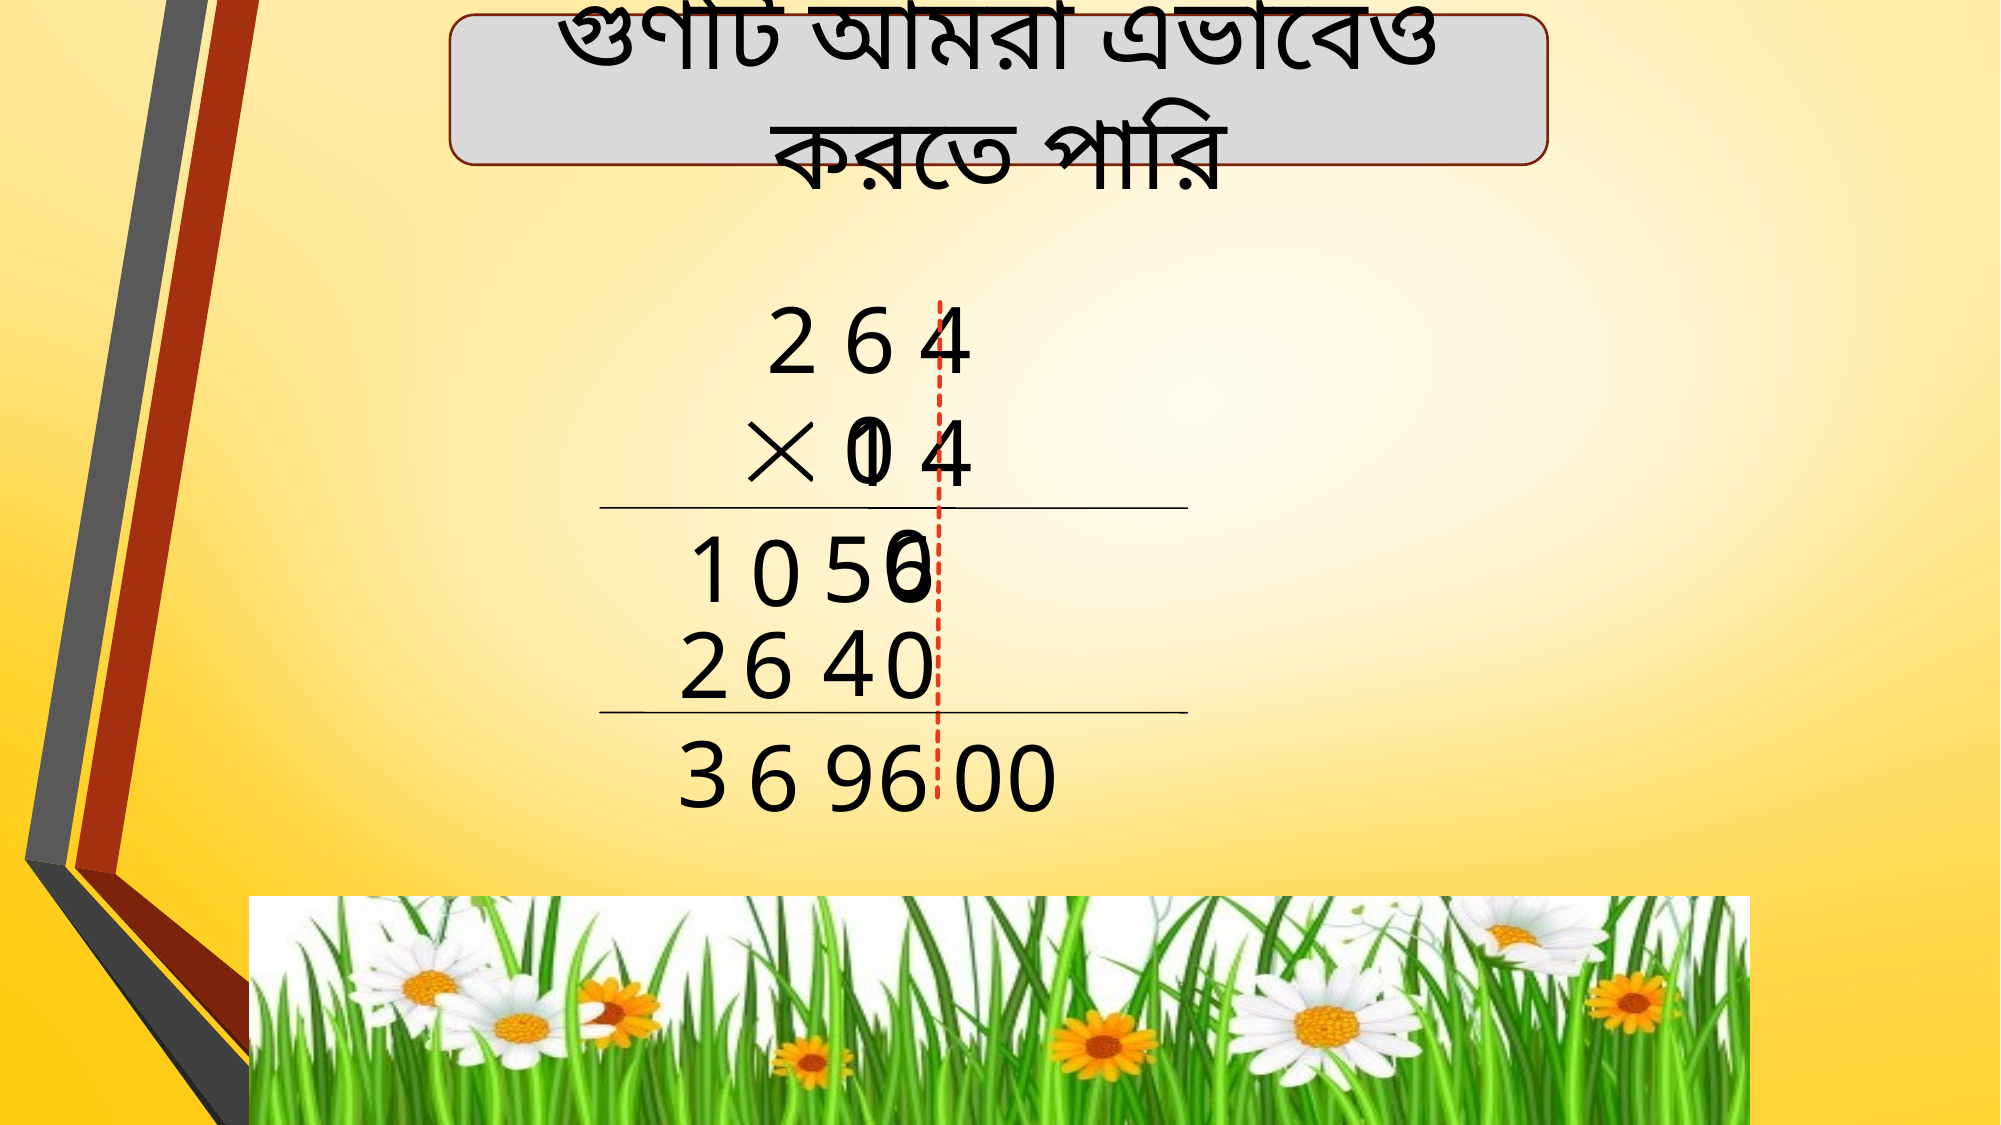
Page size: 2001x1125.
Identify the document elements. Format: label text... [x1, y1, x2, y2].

text_box 6 [885, 713, 938, 838]
text_box 1 4 0 [811, 509, 1022, 549]
text_box 9 [809, 713, 885, 838]
text_box 1 4 0 [811, 553, 1022, 623]
text_box 4 [808, 597, 884, 711]
text_box 2 [663, 599, 739, 711]
text_box 0 [991, 714, 1067, 838]
text_box 1 4 0 [796, 387, 1022, 507]
text_box 0 [938, 714, 991, 838]
text_box 0 [747, 553, 811, 633]
text_box 6 [884, 623, 936, 628]
text_box 1 [672, 509, 747, 599]
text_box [724, 412, 813, 501]
text_box 0 [747, 509, 811, 549]
text_box গুণটি আমরা এভাবেও করতে পারি [448, 13, 1549, 167]
text_box 6 [739, 599, 804, 711]
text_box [690, 549, 1188, 553]
picture [249, 896, 1751, 1125]
text_box 1 [672, 503, 747, 507]
text_box 6 [732, 713, 808, 838]
text_box 0 [884, 623, 945, 711]
text_box 3 [662, 713, 738, 834]
text_box 2 6 4 0 [719, 274, 1020, 507]
text_box 3 [662, 708, 738, 712]
